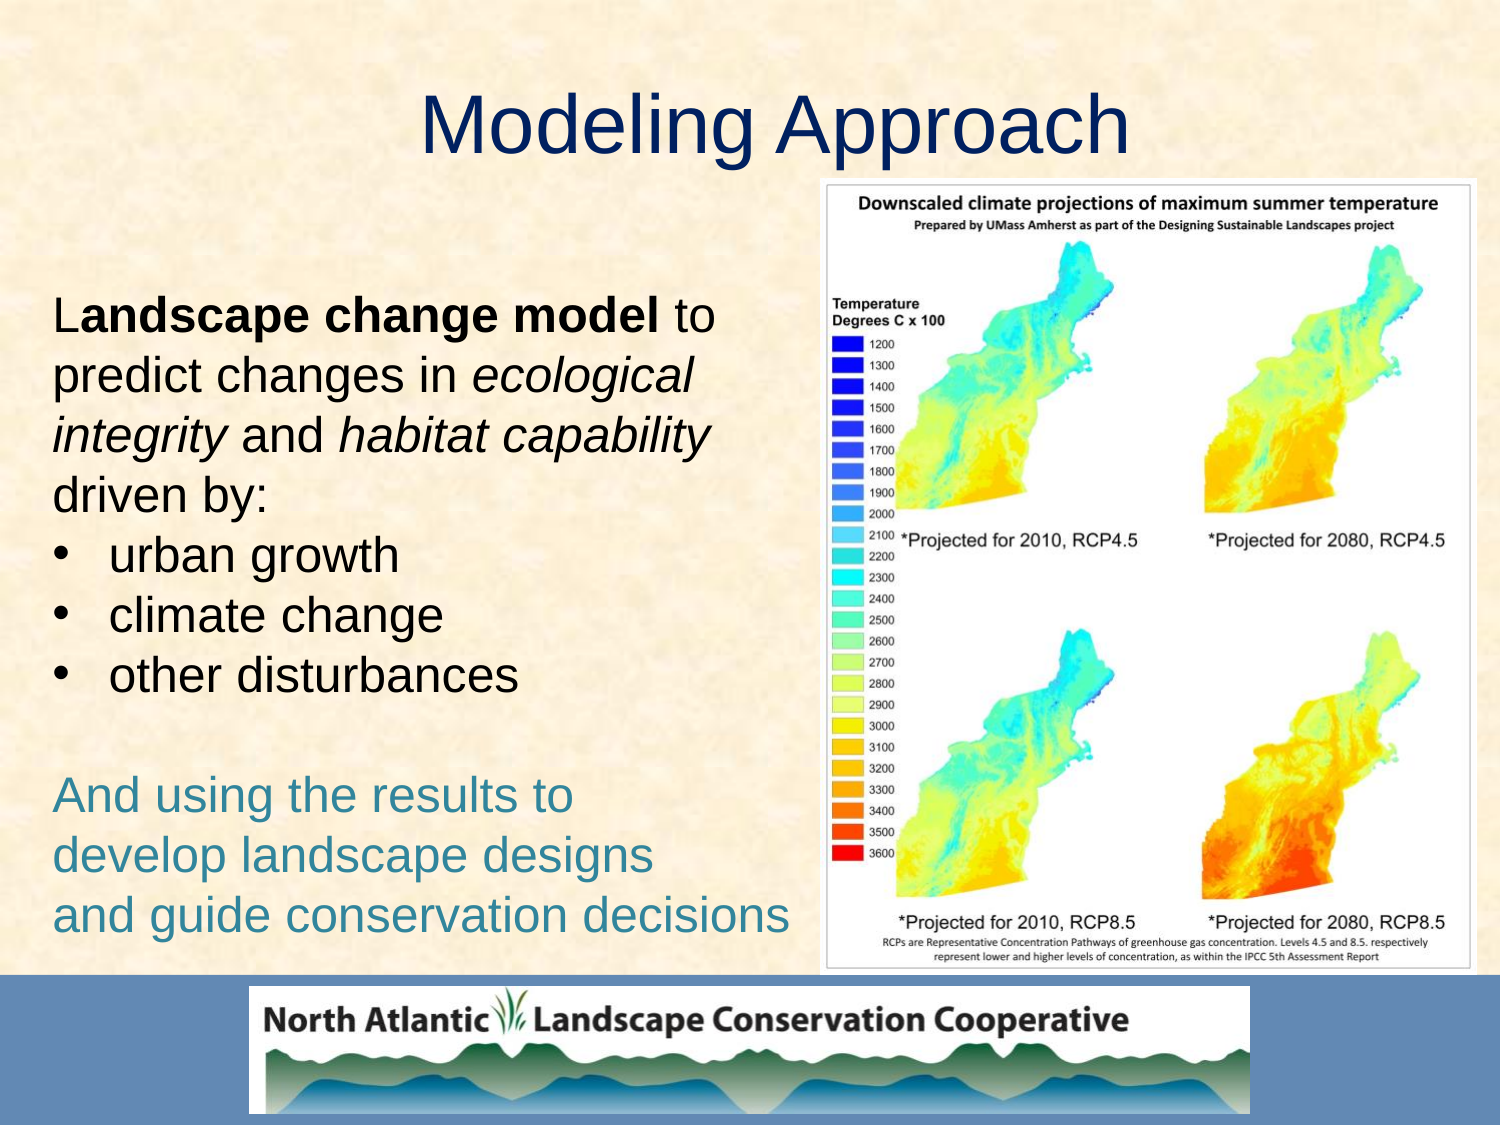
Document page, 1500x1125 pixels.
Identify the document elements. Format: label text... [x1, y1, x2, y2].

text_box Modeling Approach [405, 62, 1171, 178]
picture [0, 0, 1500, 976]
text_box Landscape change model to predict changes in ecological integrity and habitat capability driven by: urban growth climate change other disturbances And using the results to develop landscape designs and guide conservation decisions [37, 274, 814, 950]
picture [249, 986, 1250, 1114]
